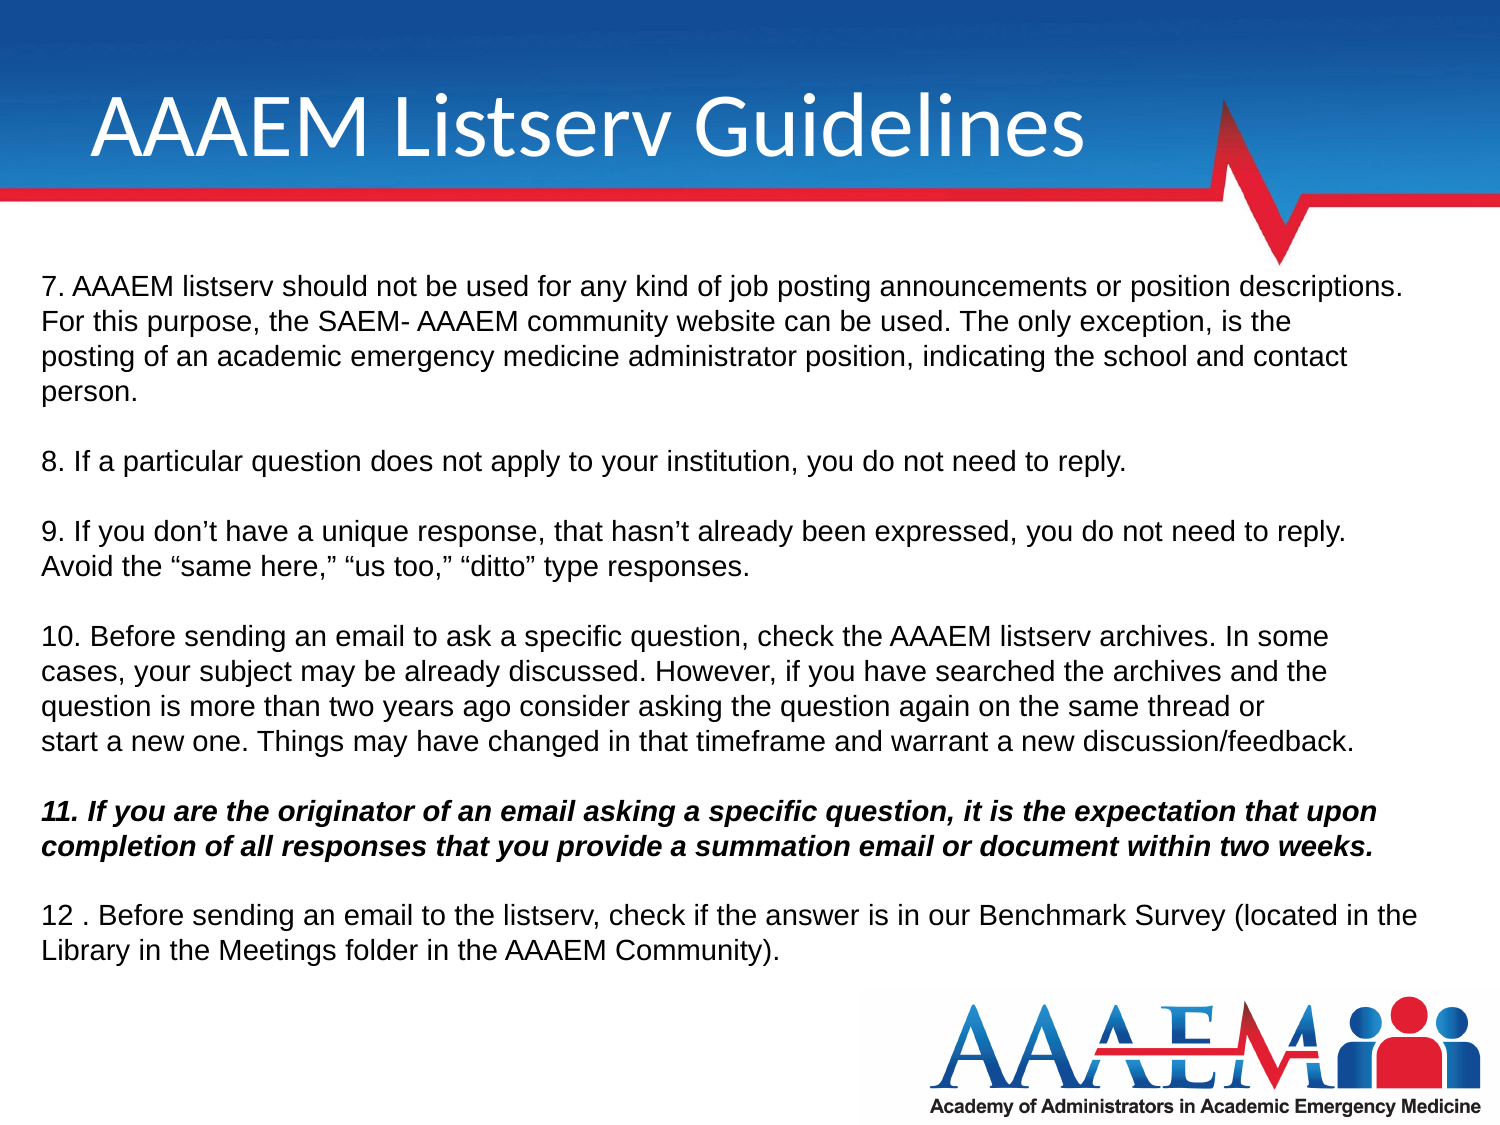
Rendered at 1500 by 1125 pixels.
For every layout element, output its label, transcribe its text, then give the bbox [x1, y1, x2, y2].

text_box 7. AAAEM listserv should not be used for any kind of job posting announcements or position descriptions. For this purpose, the SAEM- AAAEM community website can be used. The only exception, is the posting of an academic emergency medicine administrator position, indicating the school and contact person. 8. If a particular question does not apply to your institution, you do not need to reply. 9. If you don’t have a unique response, that hasn’t already been expressed, you do not need to reply. Avoid the “same here,” “us too,” “ditto” type responses. 10. Before sending an email to ask a specific question, check the AAAEM listserv archives. In some cases, your subject may be already discussed. However, if you have searched the archives and the question is more than two years ago consider asking the question again on the same thread or start a new one. Things may have changed in that timeframe and warrant a new discussion/feedback. 11. If you are the originator of an email asking a specific question, it is the expectation that upon completion of all responses that you provide a summation email or document within two weeks. 12 . Before sending an email to the listserv, check if the answer is in our Benchmark Survey (located in the Library in the Meetings folder in the AAAEM Community). [26, 260, 1444, 974]
title AAAEM Listserv Guidelines [75, 25, 1425, 214]
picture [0, 0, 1500, 1125]
